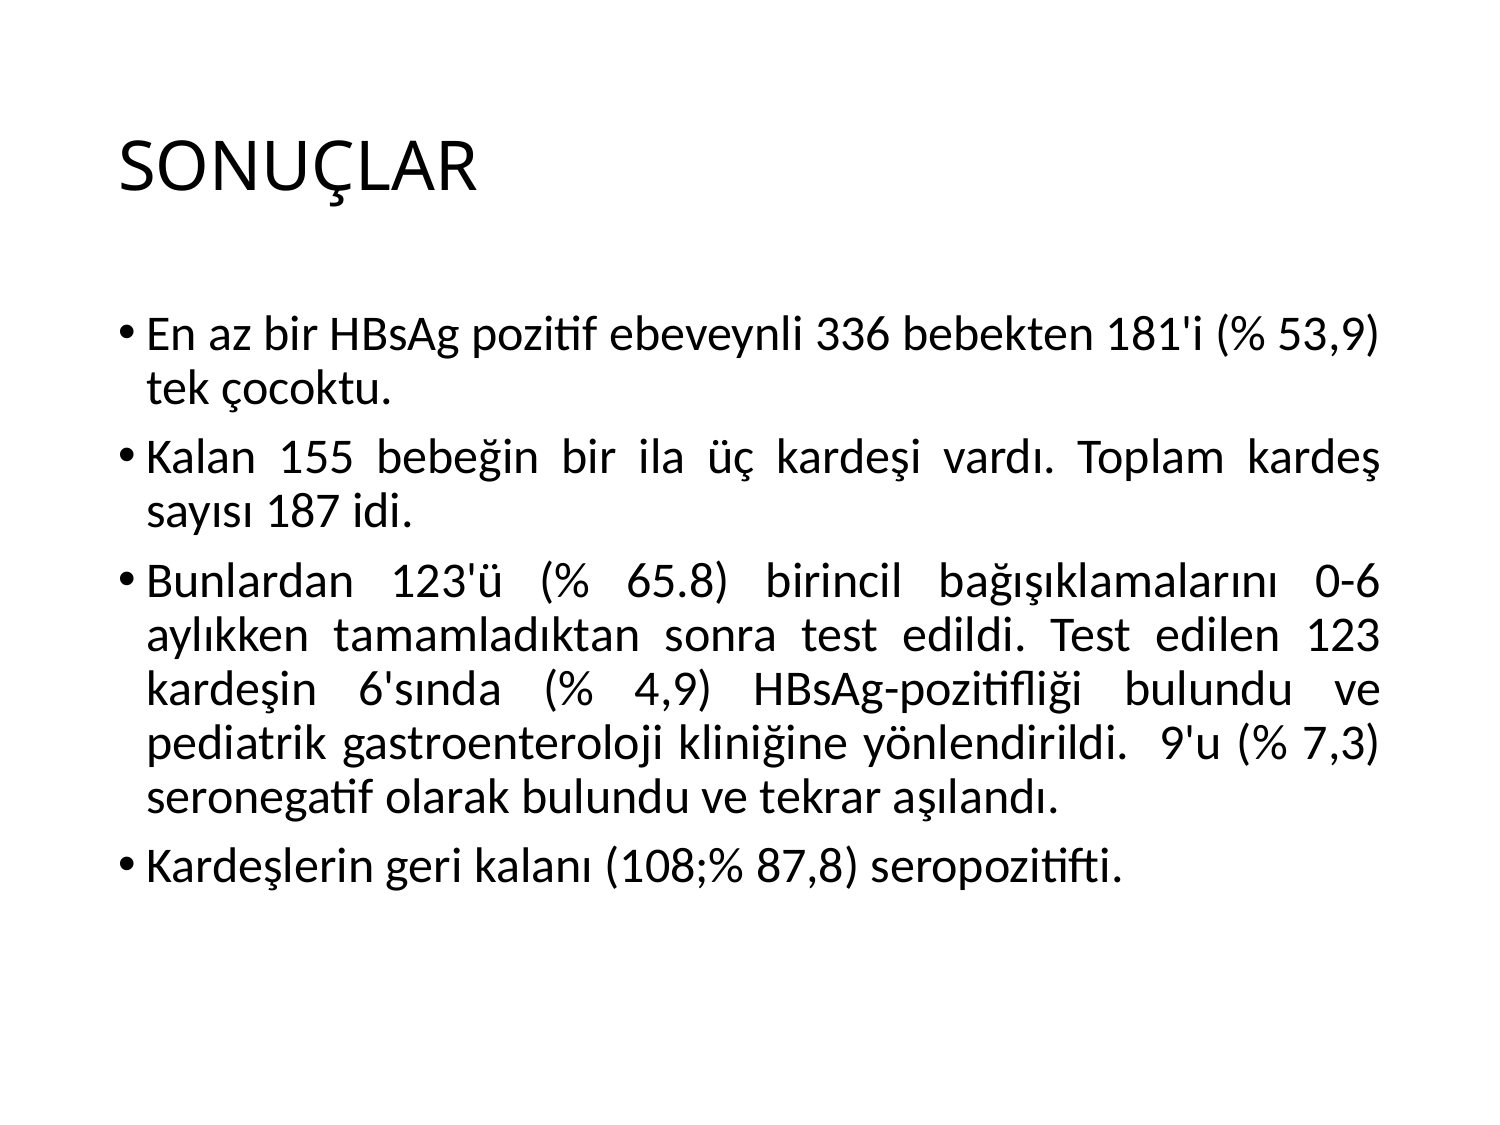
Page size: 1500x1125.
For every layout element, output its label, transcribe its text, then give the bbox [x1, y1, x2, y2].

title SONUÇLAR [103, 59, 1397, 278]
list En az bir HBsAg pozitif ebeveynli 336 bebekten 181'i (% 53,9) tek çocoktu. Kalan 155 bebeğin bir ila üç kardeşi vardı. Toplam kardeş sayısı 187 idi. Bunlardan 123'ü (% 65.8) birincil bağışıklamalarını 0-6 aylıkken tamamladıktan sonra test edildi. Test edilen 123 kardeşin 6'sında (% 4,9) HBsAg-pozitifliği bulundu ve pediatrik gastroenteroloji kliniğine yönlendirildi. 9'u (% 7,3) seronegatif olarak bulundu ve tekrar aşılandı. Kardeşlerin geri kalanı (108;% 87,8) seropozitifti. [103, 299, 1397, 1014]
